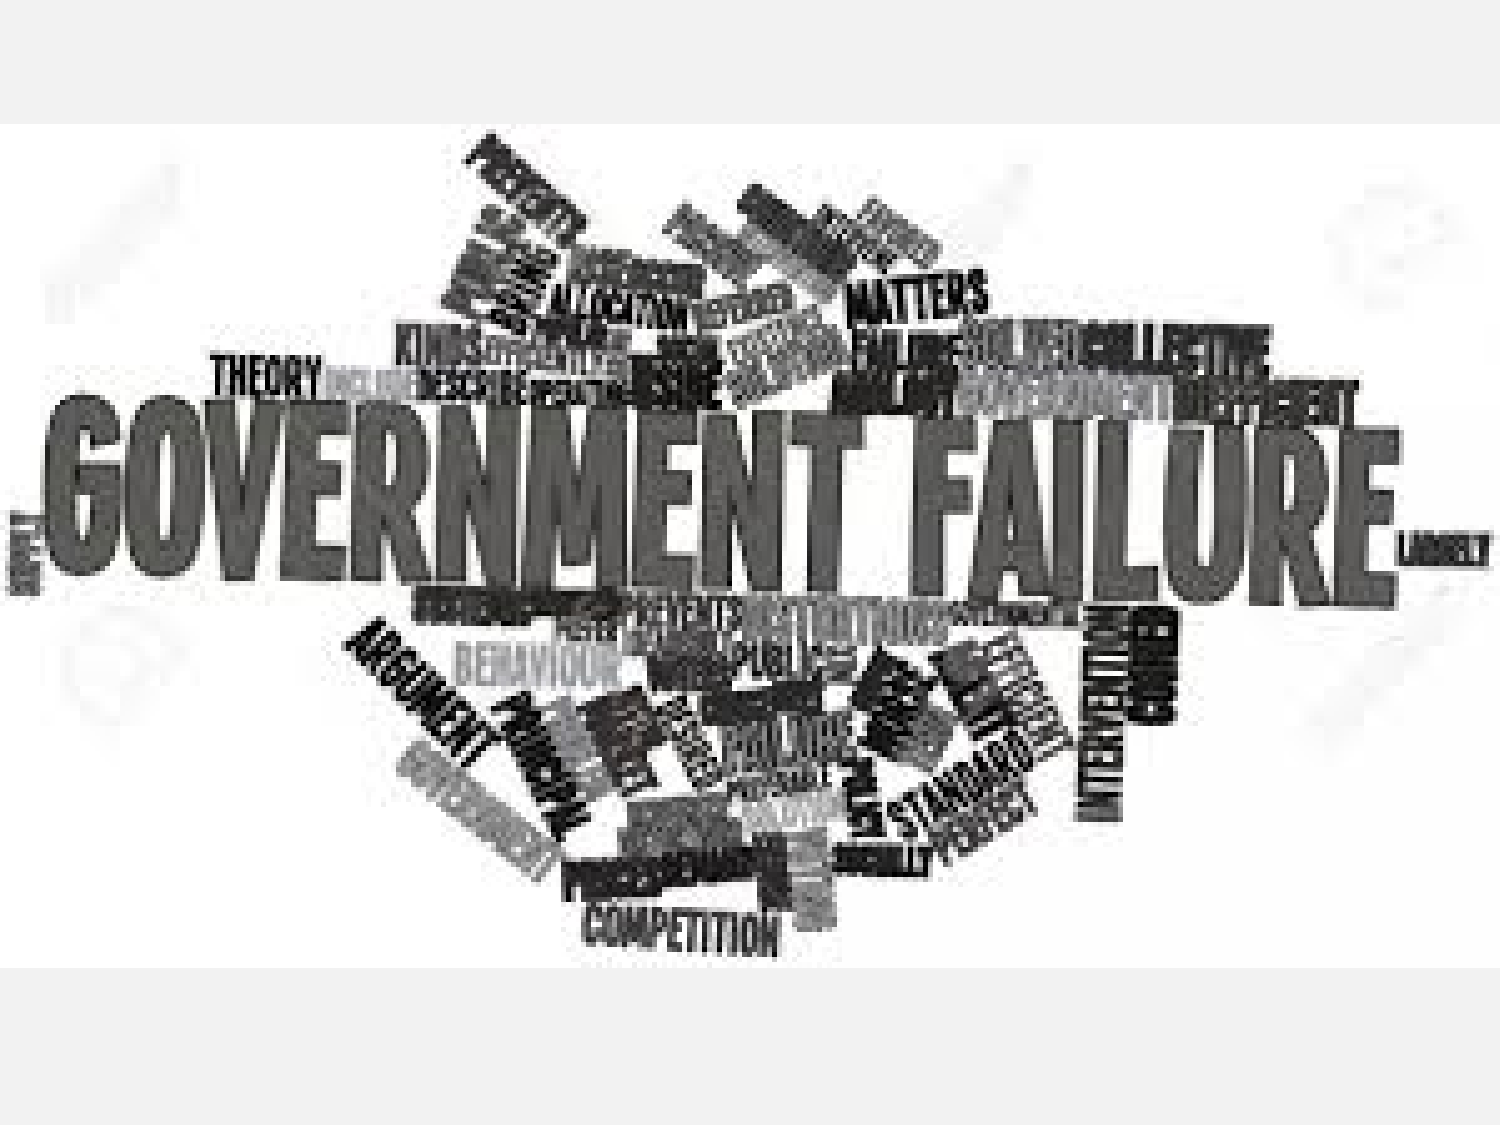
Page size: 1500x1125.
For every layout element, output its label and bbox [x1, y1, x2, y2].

picture [0, 124, 1500, 969]
